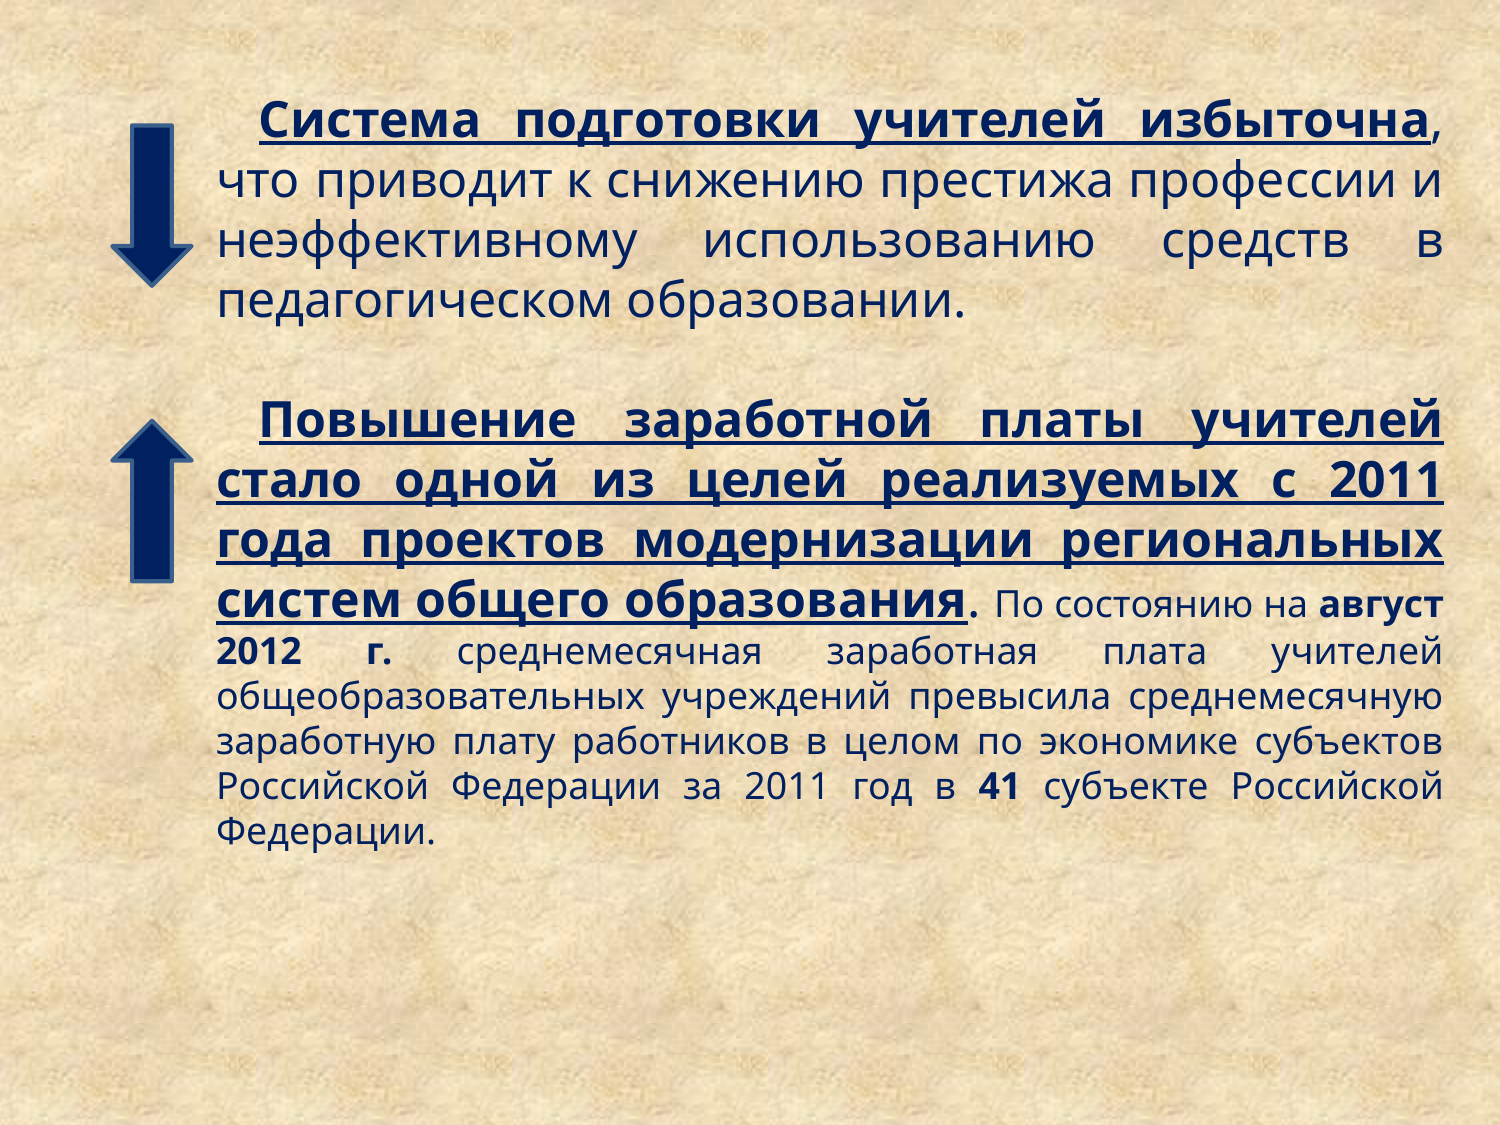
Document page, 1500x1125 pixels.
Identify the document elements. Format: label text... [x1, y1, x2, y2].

picture [0, 0, 1500, 1125]
text_box [110, 418, 194, 584]
text_box Система подготовки учителей избыточна, что приводит к снижению престижа профессии и неэффективному использованию средств в педагогическом образовании. Повышение заработной платы учителей стало одной из целей реализуемых с 2011 года проектов модернизации региональных систем общего образования. По состоянию на август 2012 г. среднемесячная заработная плата учителей общеобразовательных учреждений превысила среднемесячную заработную плату работников в целом по экономике субъектов Российской Федерации за 2011 год в 41 субъекте Российской Федерации. [53, 79, 1459, 920]
text_box [110, 123, 194, 288]
